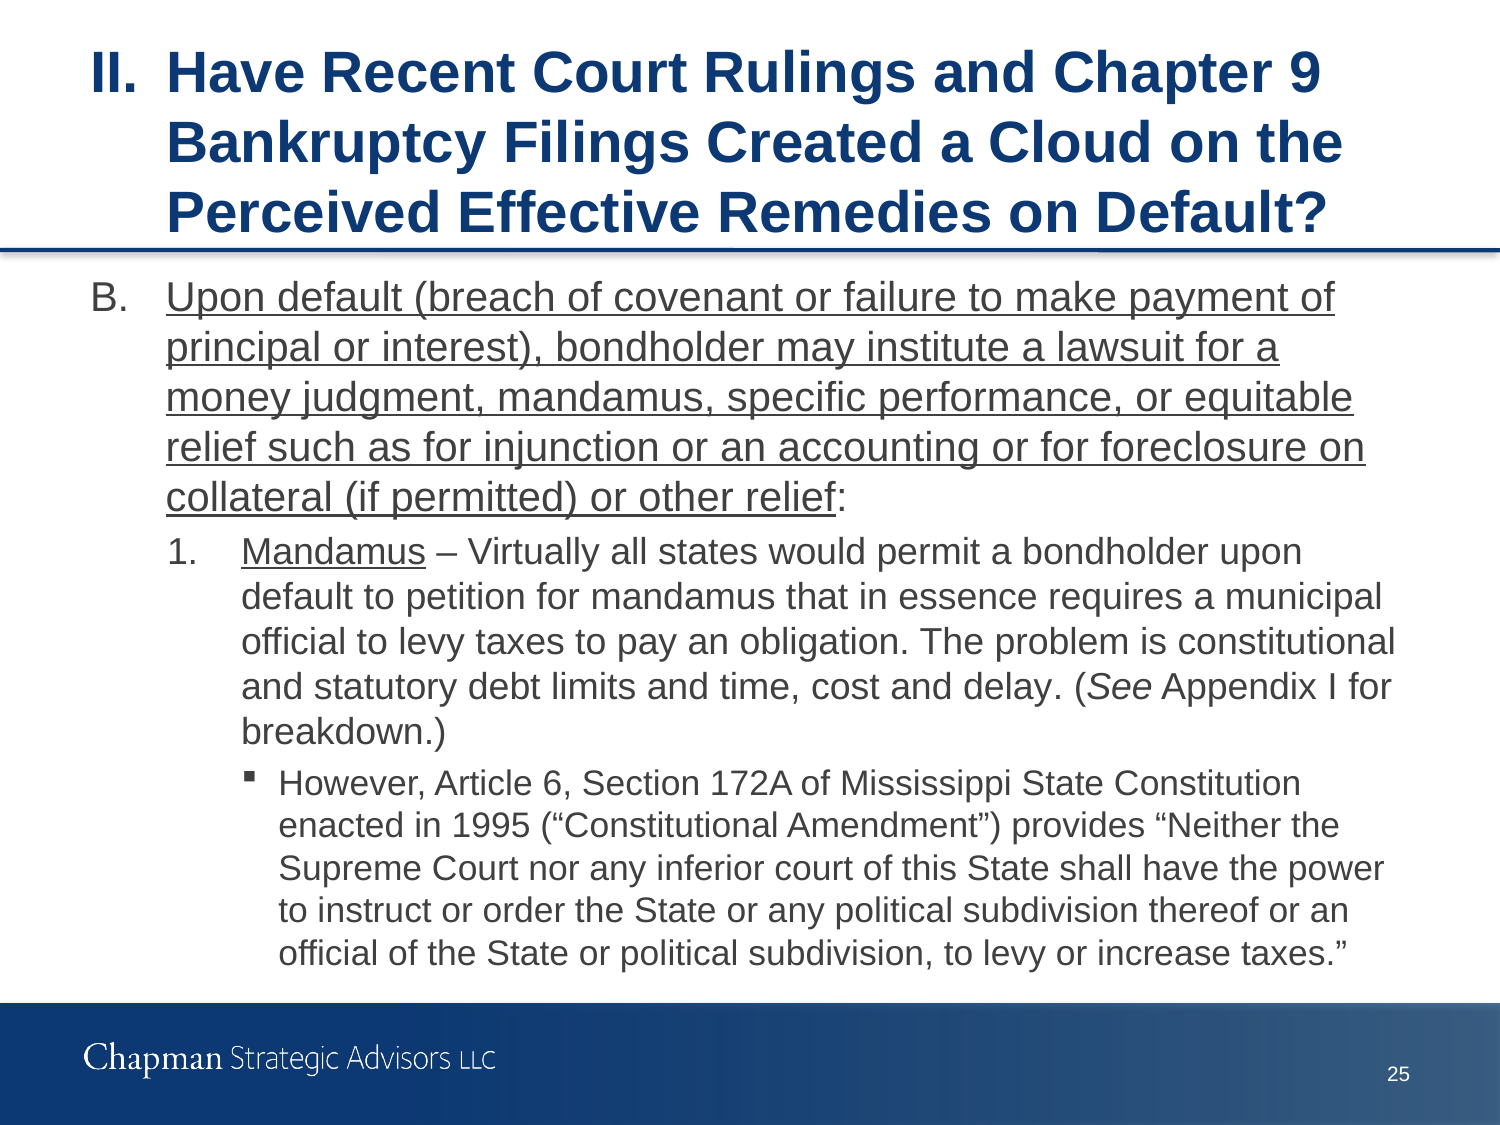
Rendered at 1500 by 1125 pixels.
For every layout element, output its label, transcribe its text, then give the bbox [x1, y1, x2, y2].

title II. Have Recent Court Rulings and Chapter 9 Bankruptcy Filings Created a Cloud on the Perceived Effective Remedies on Default? [75, 45, 1425, 233]
slide_number 25 [1074, 1052, 1425, 1113]
list B. Upon default (breach of covenant or failure to make payment of principal or interest), bondholder may institute a lawsuit for a money judgment, mandamus, specific performance, or equitable relief such as for injunction or an accounting or for foreclosure on collateral (if permitted) or other relief: 1. Mandamus – Virtually all states would permit a bondholder upon default to petition for mandamus that in essence requires a municipal official to levy taxes to pay an obligation. The problem is constitutional and statutory debt limits and time, cost and delay. (See Appendix I for breakdown.) However, Article 6, Section 172A of Mississippi State Constitution enacted in 1995 (“Constitutional Amendment”) provides “Neither the Supreme Court nor any inferior court of this State shall have the power to instruct or order the State or any political subdivision thereof or an official of the State or political subdivision, to levy or increase taxes.” [75, 262, 1425, 1005]
